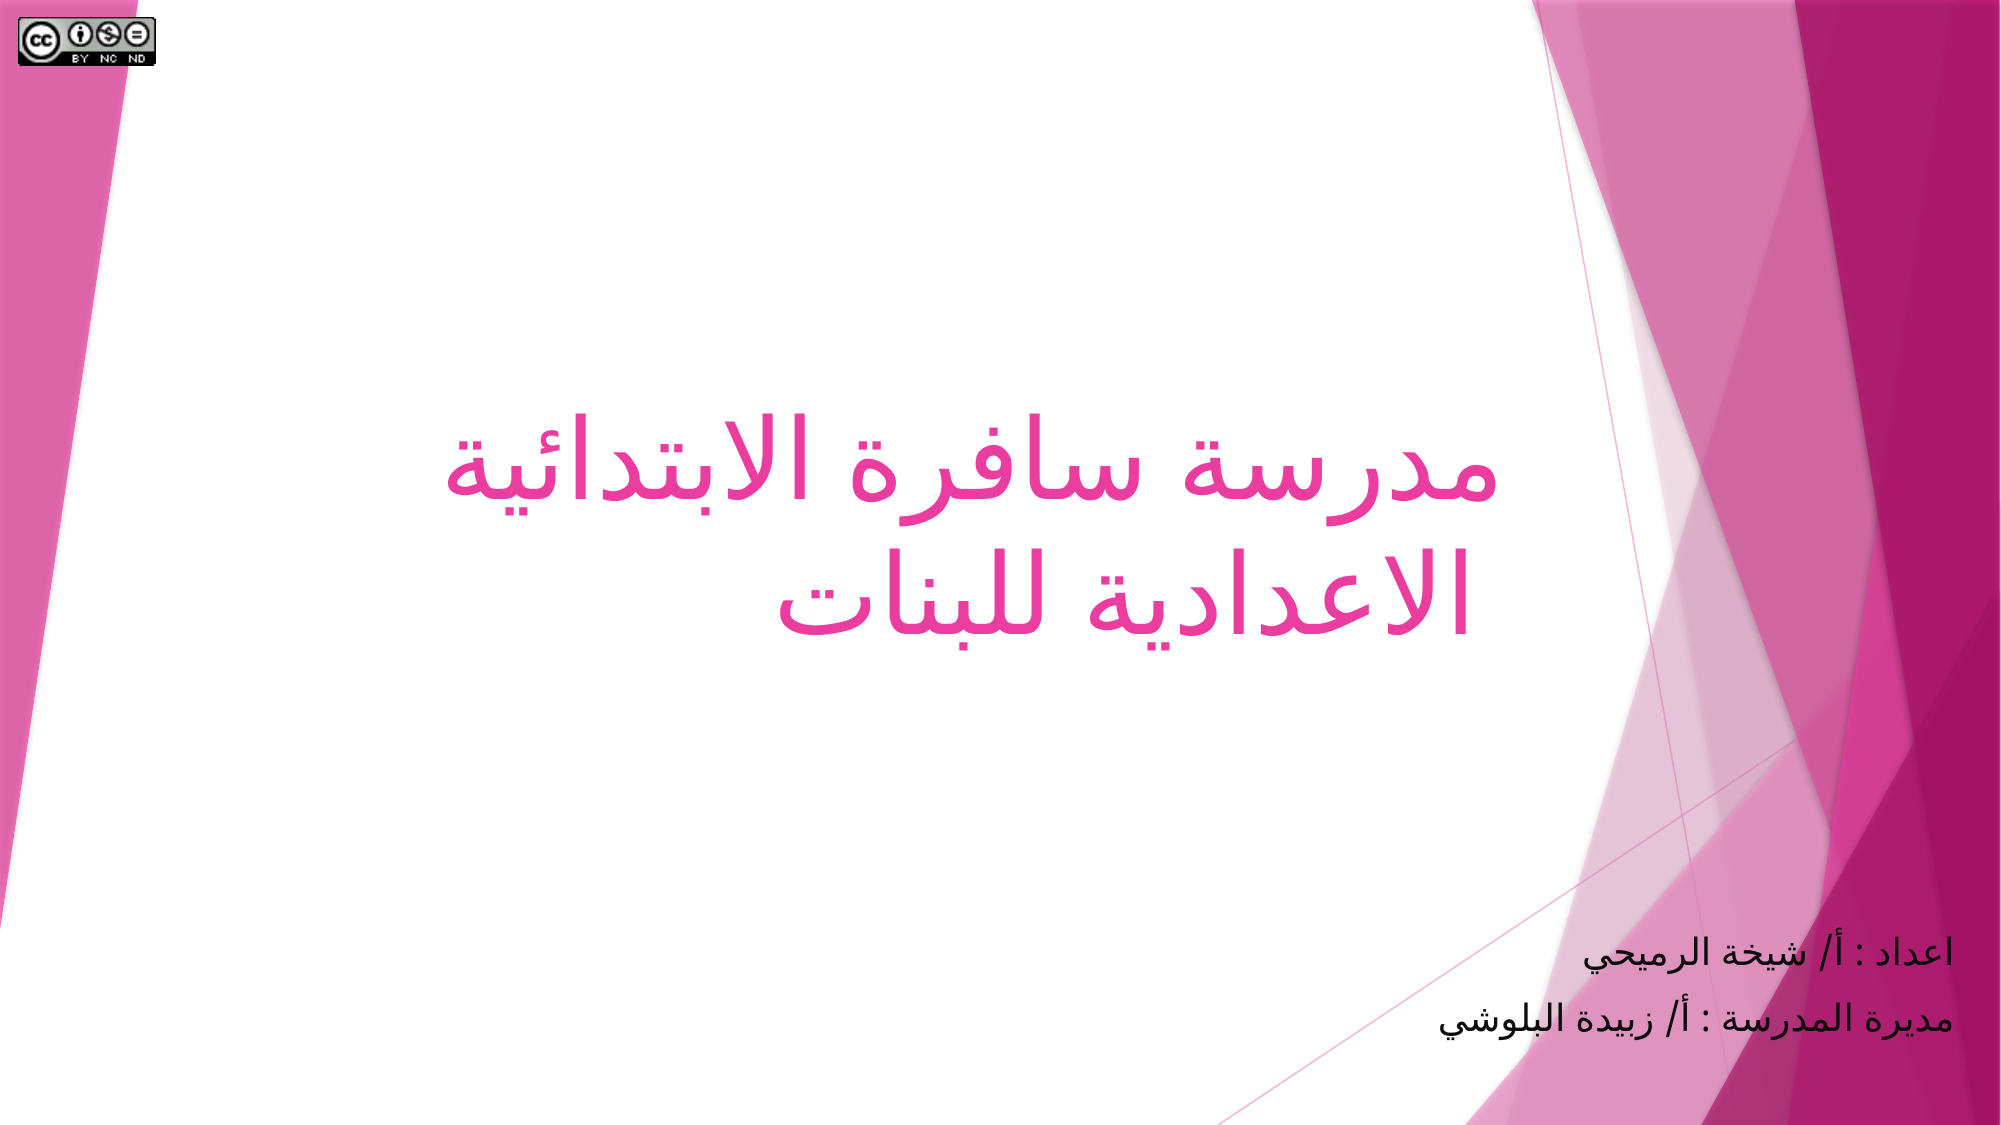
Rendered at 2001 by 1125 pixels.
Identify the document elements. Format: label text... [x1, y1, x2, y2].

subtitle اعداد : أ/ شيخة الرميحي مديرة المدرسة : أ/ زبيدة البلوشي [705, 920, 1980, 1101]
title مدرسة سافرة الابتدائية الاعدادية للبنات [247, 394, 1522, 665]
picture [17, 16, 157, 67]
